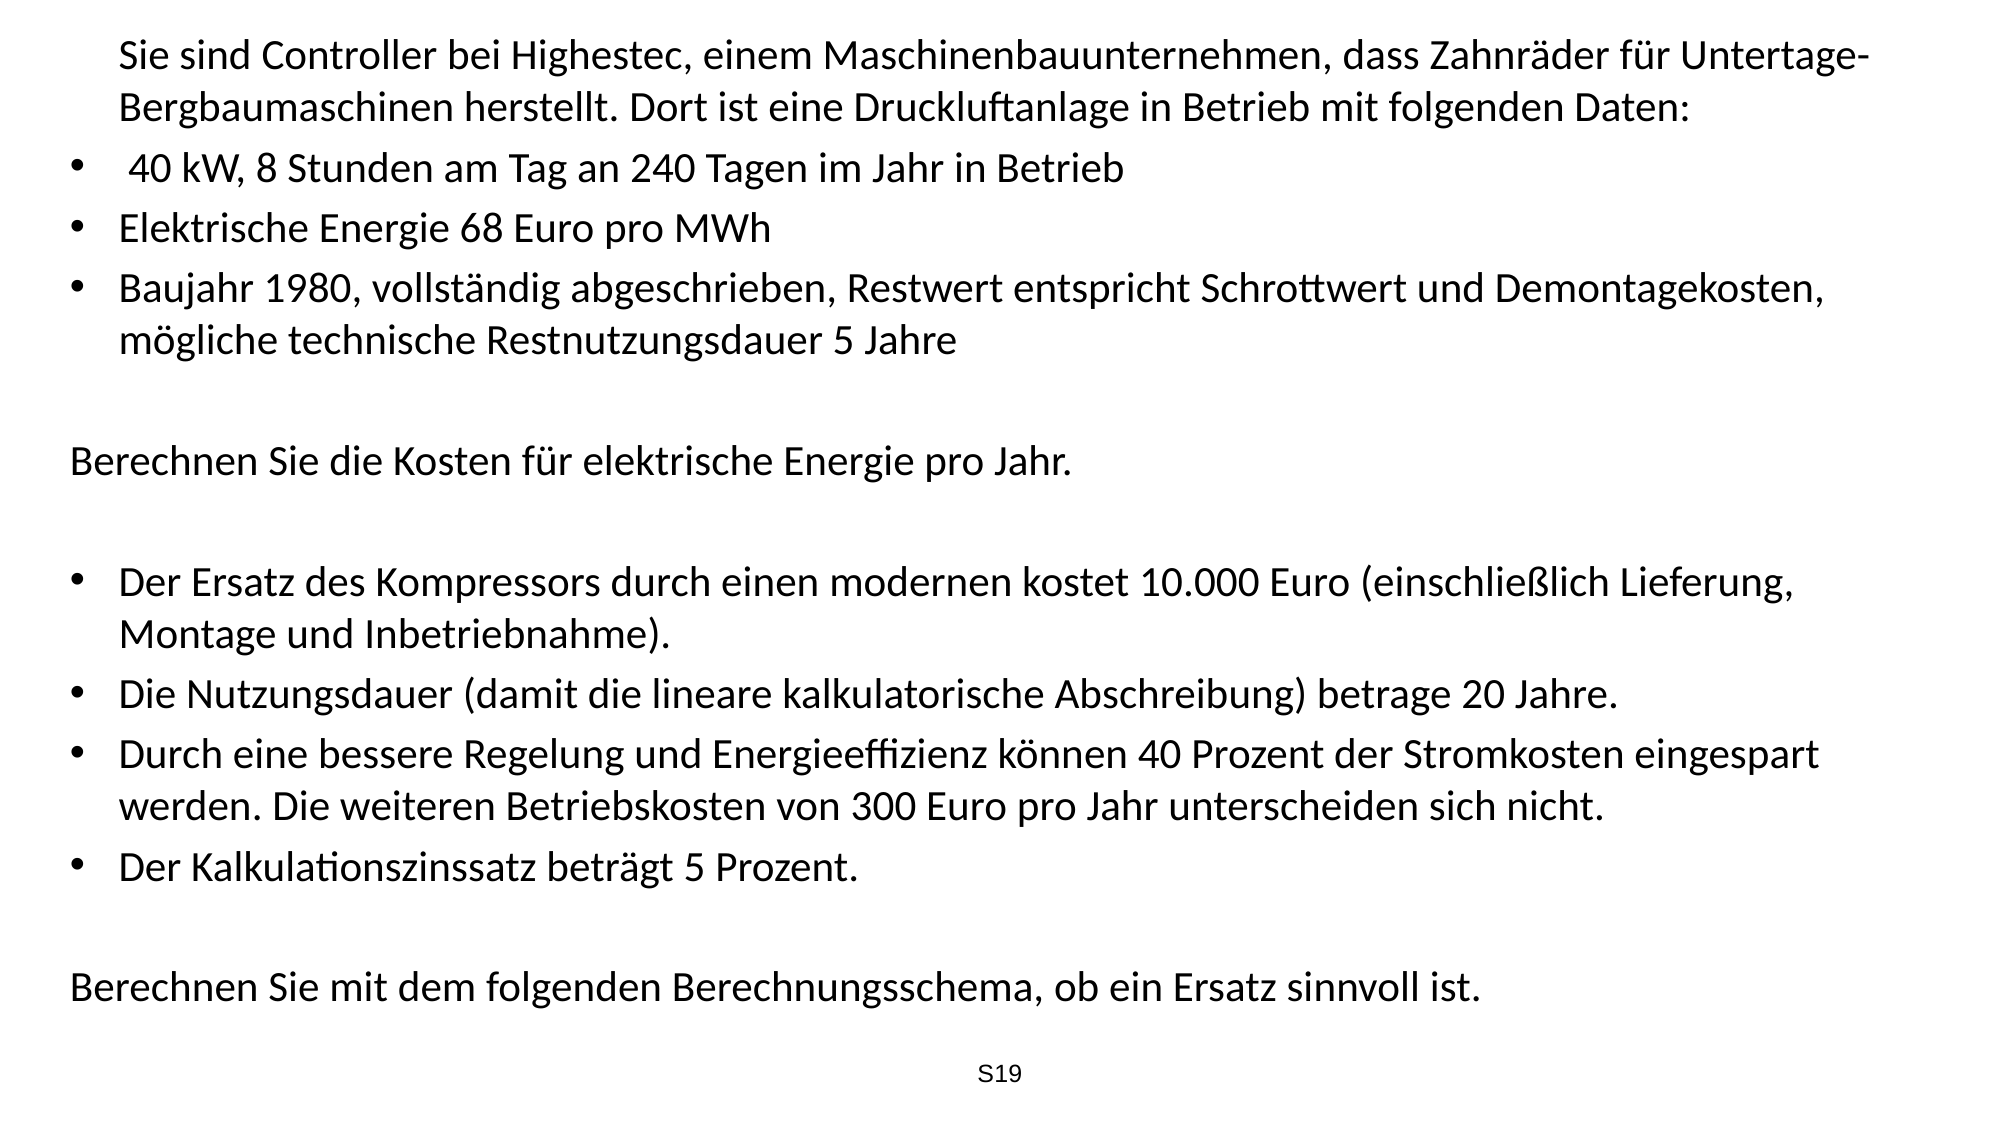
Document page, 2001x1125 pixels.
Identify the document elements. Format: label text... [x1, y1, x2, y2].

list Sie sind Controller bei Highestec, einem Maschinenbauunternehmen, dass Zahnräder für Untertage-Bergbaumaschinen herstellt. Dort ist eine Druckluftanlage in Betrieb mit folgenden Daten: 40 kW, 8 Stunden am Tag an 240 Tagen im Jahr in Betrieb Elektrische Energie 68 Euro pro MWh Baujahr 1980, vollständig abgeschrieben, Restwert entspricht Schrottwert und Demontagekosten, mögliche technische Restnutzungsdauer 5 Jahre Berechnen Sie die Kosten für elektrische Energie pro Jahr. Der Ersatz des Kompressors durch einen modernen kostet 10.000 Euro (einschließlich Lieferung, Montage und Inbetriebnahme). Die Nutzungsdauer (damit die lineare kalkulatorische Abschreibung) betrage 20 Jahre. Durch eine bessere Regelung und Energieeffizienz können 40 Prozent der Stromkosten eingespart werden. Die weiteren Betriebskosten von 300 Euro pro Jahr unterscheiden sich nicht. Der Kalkulationszinssatz beträgt 5 Prozent. Berechnen Sie mit dem folgenden Berechnungsschema, ob ein Ersatz sinnvoll ist. [55, 19, 1910, 1094]
slide_number S19 [762, 1042, 1238, 1103]
